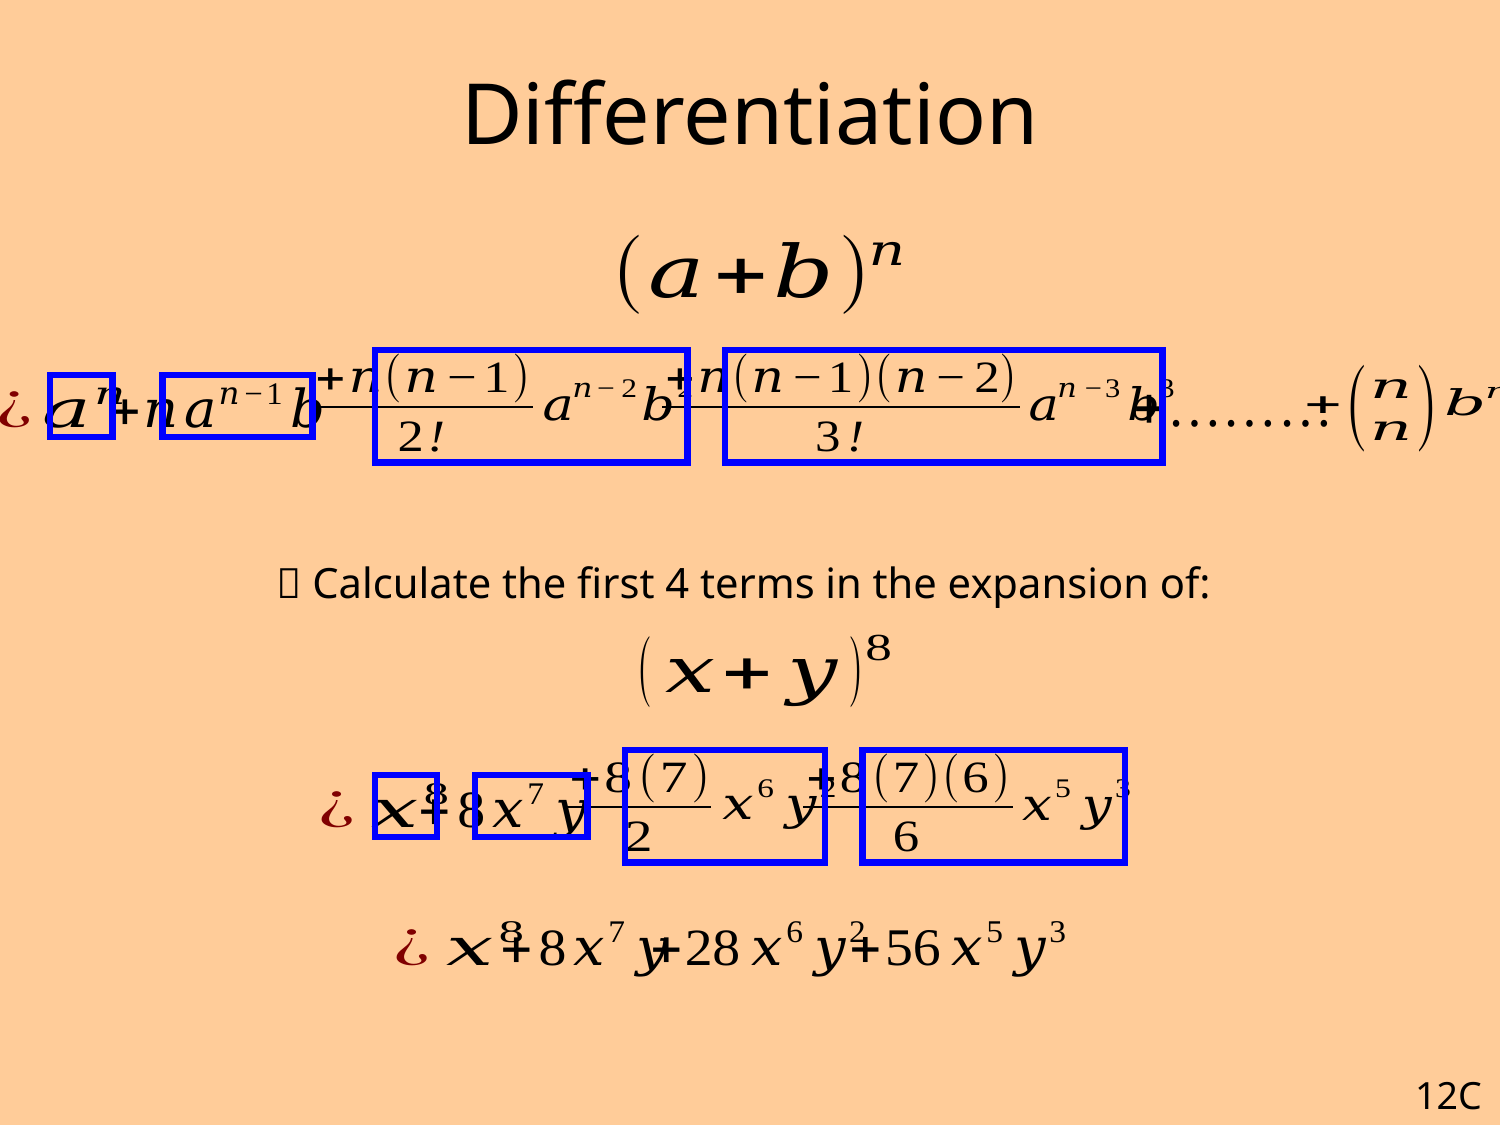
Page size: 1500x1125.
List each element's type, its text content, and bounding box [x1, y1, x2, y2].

text_box  Calculate the first 4 terms in the expansion of: [87, 549, 1400, 615]
text_box [624, 749, 826, 863]
text_box [49, 374, 113, 438]
text_box [374, 349, 688, 463]
text_box [861, 749, 1126, 863]
text_box [374, 774, 438, 838]
text_box [474, 774, 588, 838]
text_box [161, 374, 313, 438]
text_box [724, 349, 1163, 463]
text_box 12C [1400, 1064, 1497, 1125]
title Differentiation [103, 35, 1397, 199]
